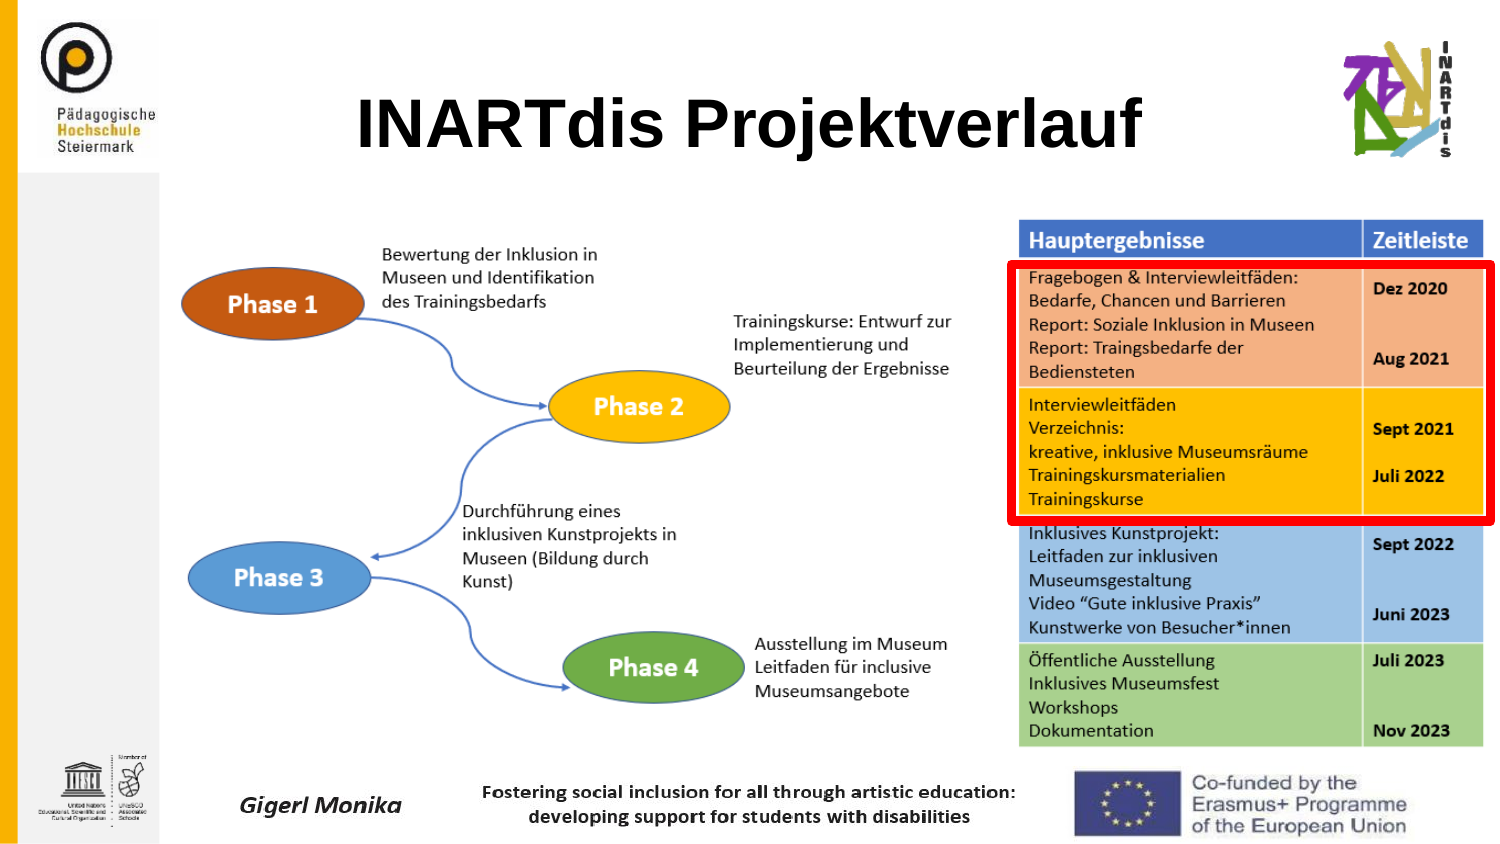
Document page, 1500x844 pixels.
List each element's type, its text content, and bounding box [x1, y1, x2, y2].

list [167, 210, 1491, 752]
picture [32, 752, 160, 827]
picture [199, 766, 1420, 843]
picture [37, 19, 159, 158]
text_box INARTdis Projektverlauf [103, 43, 1397, 207]
picture [1337, 37, 1459, 160]
